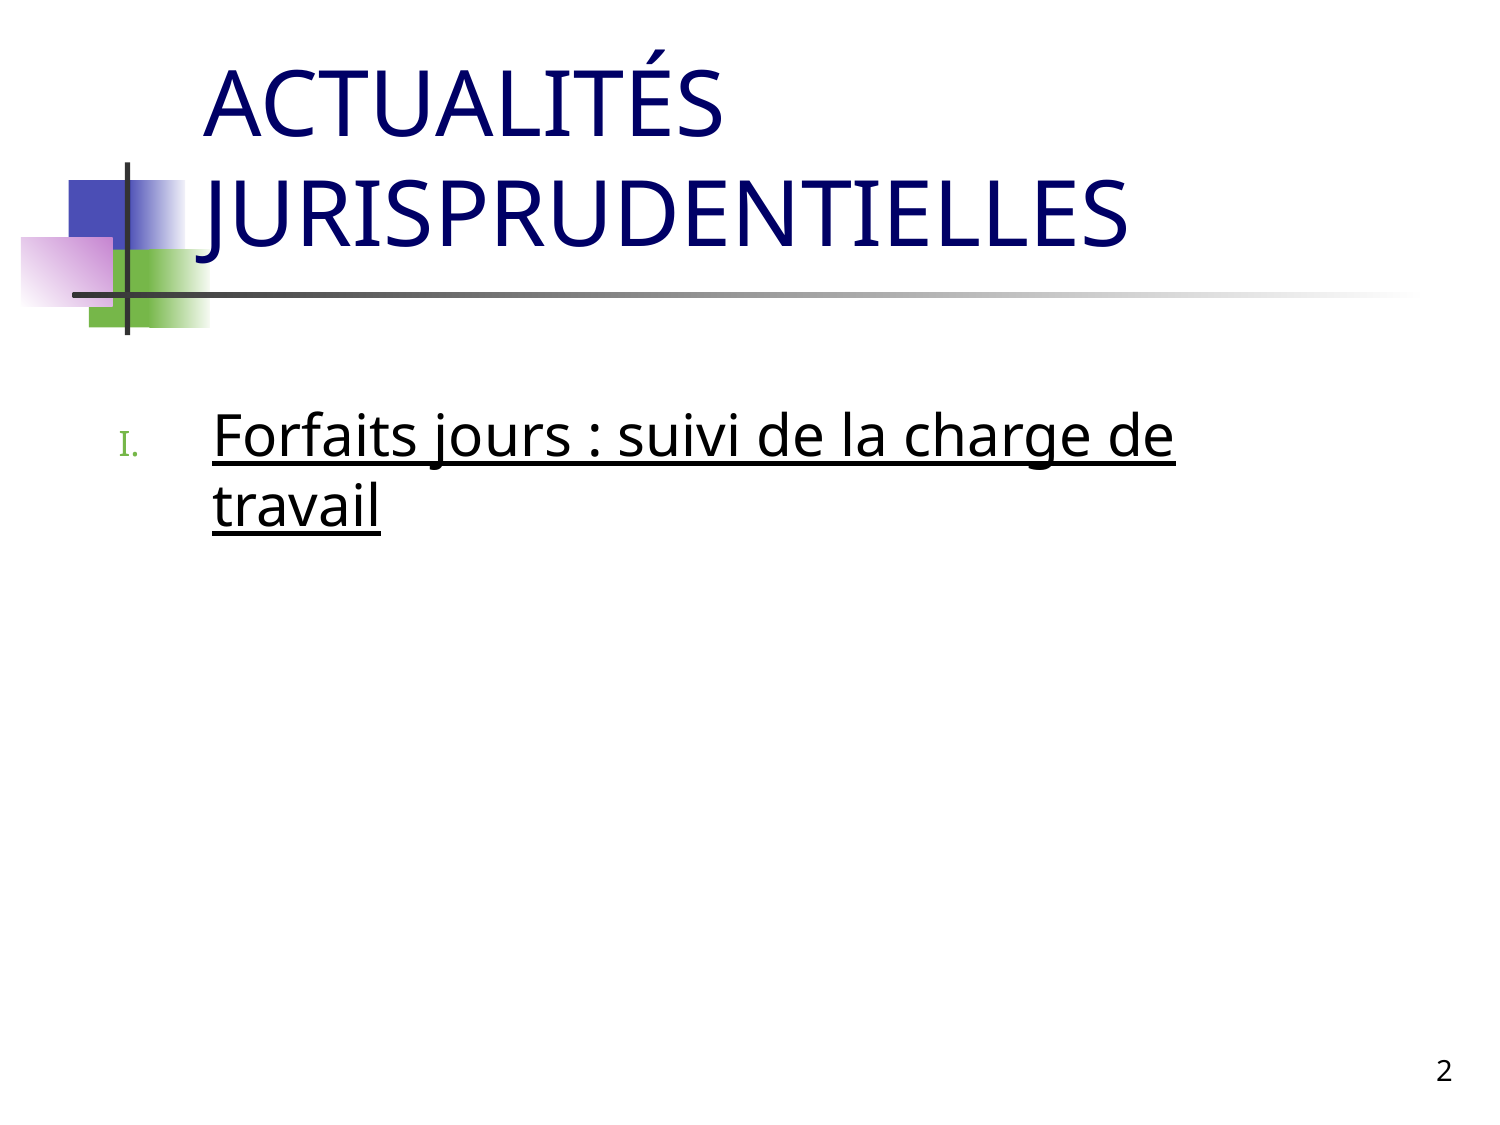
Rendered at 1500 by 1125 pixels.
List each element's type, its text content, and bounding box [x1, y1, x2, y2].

title ACTUALITÉS JURISPRUDENTIELLES [188, 35, 1468, 275]
list Forfaits jours : suivi de la charge de travail [88, 391, 1364, 1067]
slide_number 2 [1155, 1024, 1468, 1100]
